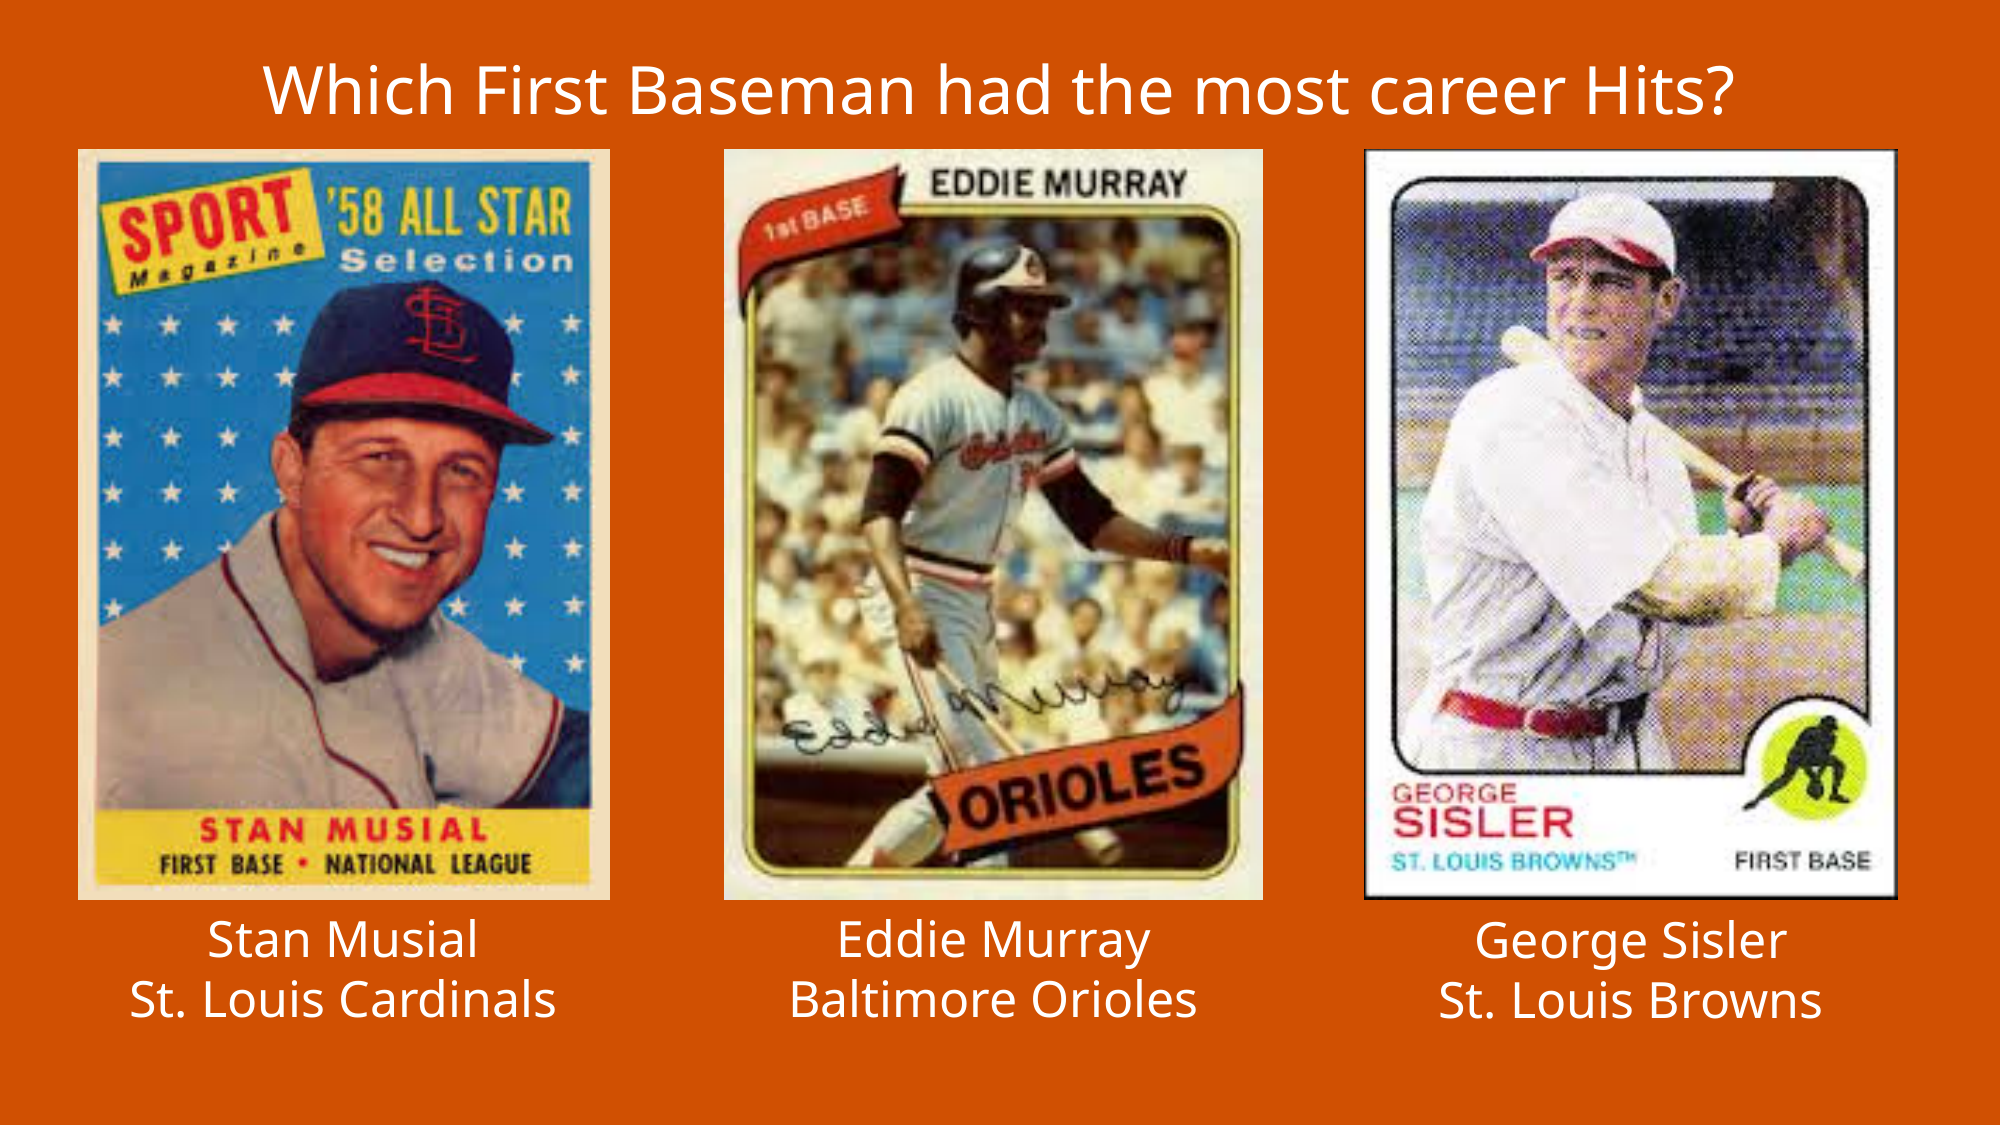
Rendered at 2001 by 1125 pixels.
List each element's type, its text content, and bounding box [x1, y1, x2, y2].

text_box Eddie Murray Baltimore Orioles [699, 899, 1288, 1035]
picture [1364, 149, 1898, 900]
text_box Stan Musial St. Louis Cardinals [49, 899, 638, 1035]
text_box George Sisler St. Louis Browns [1337, 901, 1925, 1036]
picture [78, 149, 610, 901]
picture [724, 149, 1263, 901]
text_box Which First Baseman had the most career Hits? [0, 40, 2000, 260]
